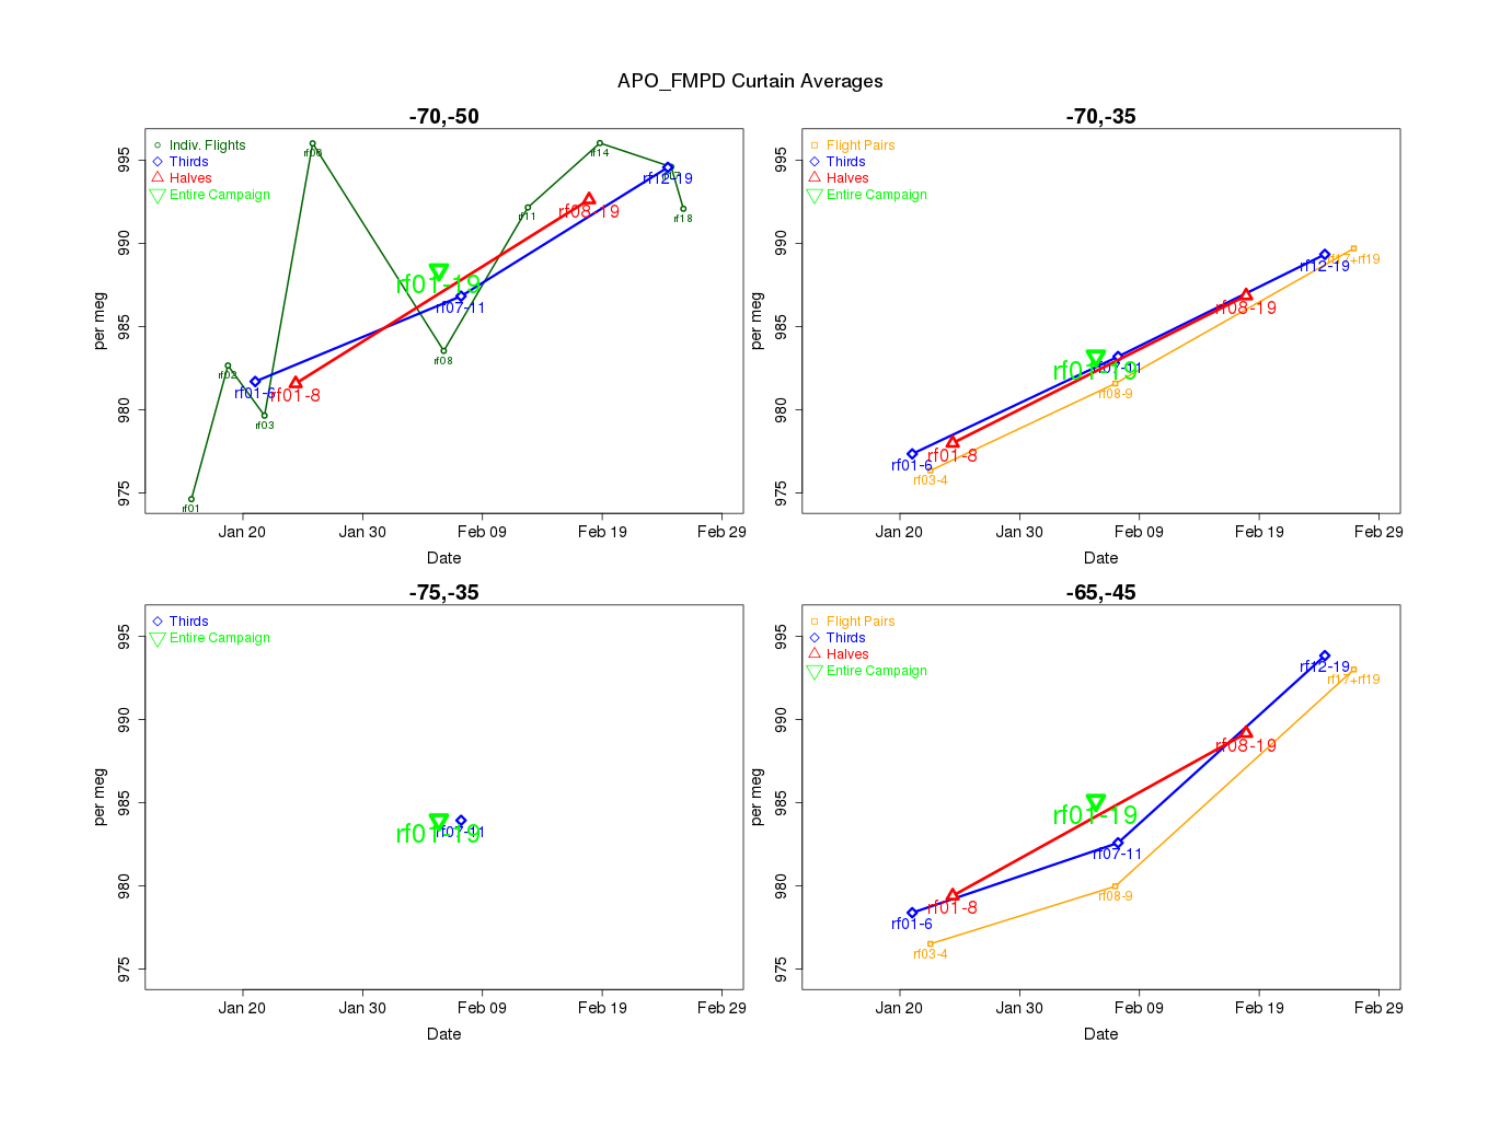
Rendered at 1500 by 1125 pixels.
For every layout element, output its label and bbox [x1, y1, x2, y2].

picture [93, 70, 1407, 1055]
